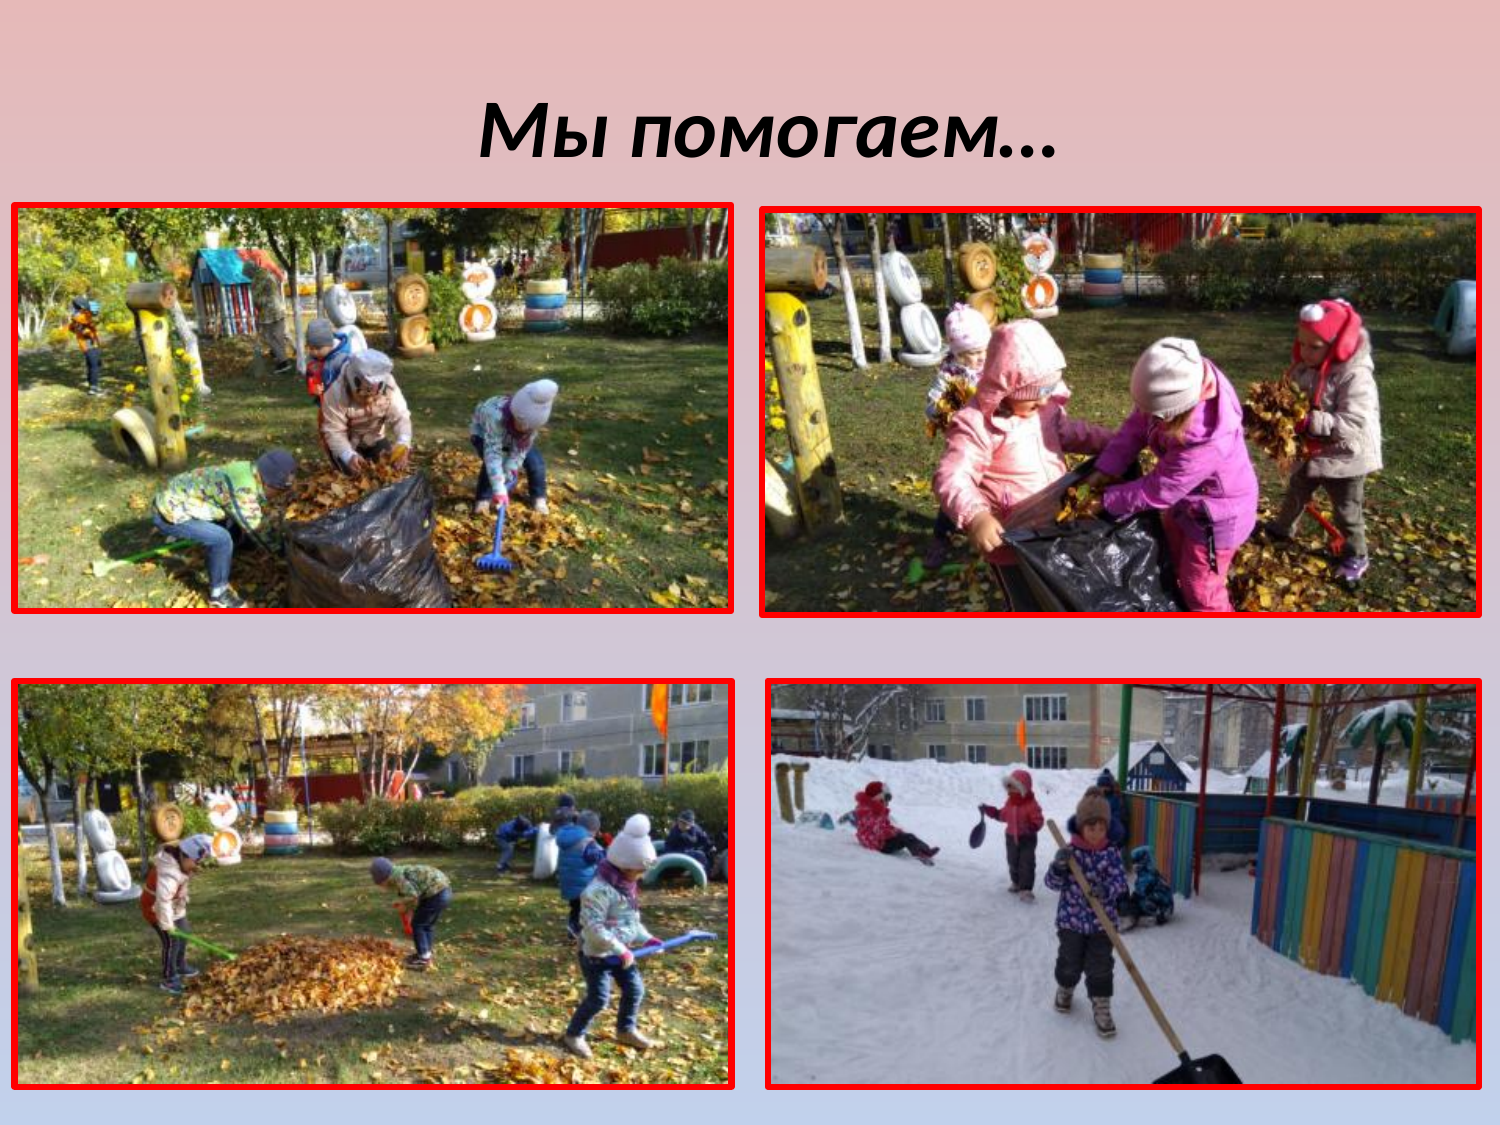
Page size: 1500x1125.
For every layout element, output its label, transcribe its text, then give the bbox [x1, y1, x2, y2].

picture [770, 683, 1476, 1084]
picture [17, 683, 729, 1084]
picture [17, 207, 729, 609]
picture [764, 212, 1476, 613]
text_box Мы помогаем… [165, 66, 1075, 182]
